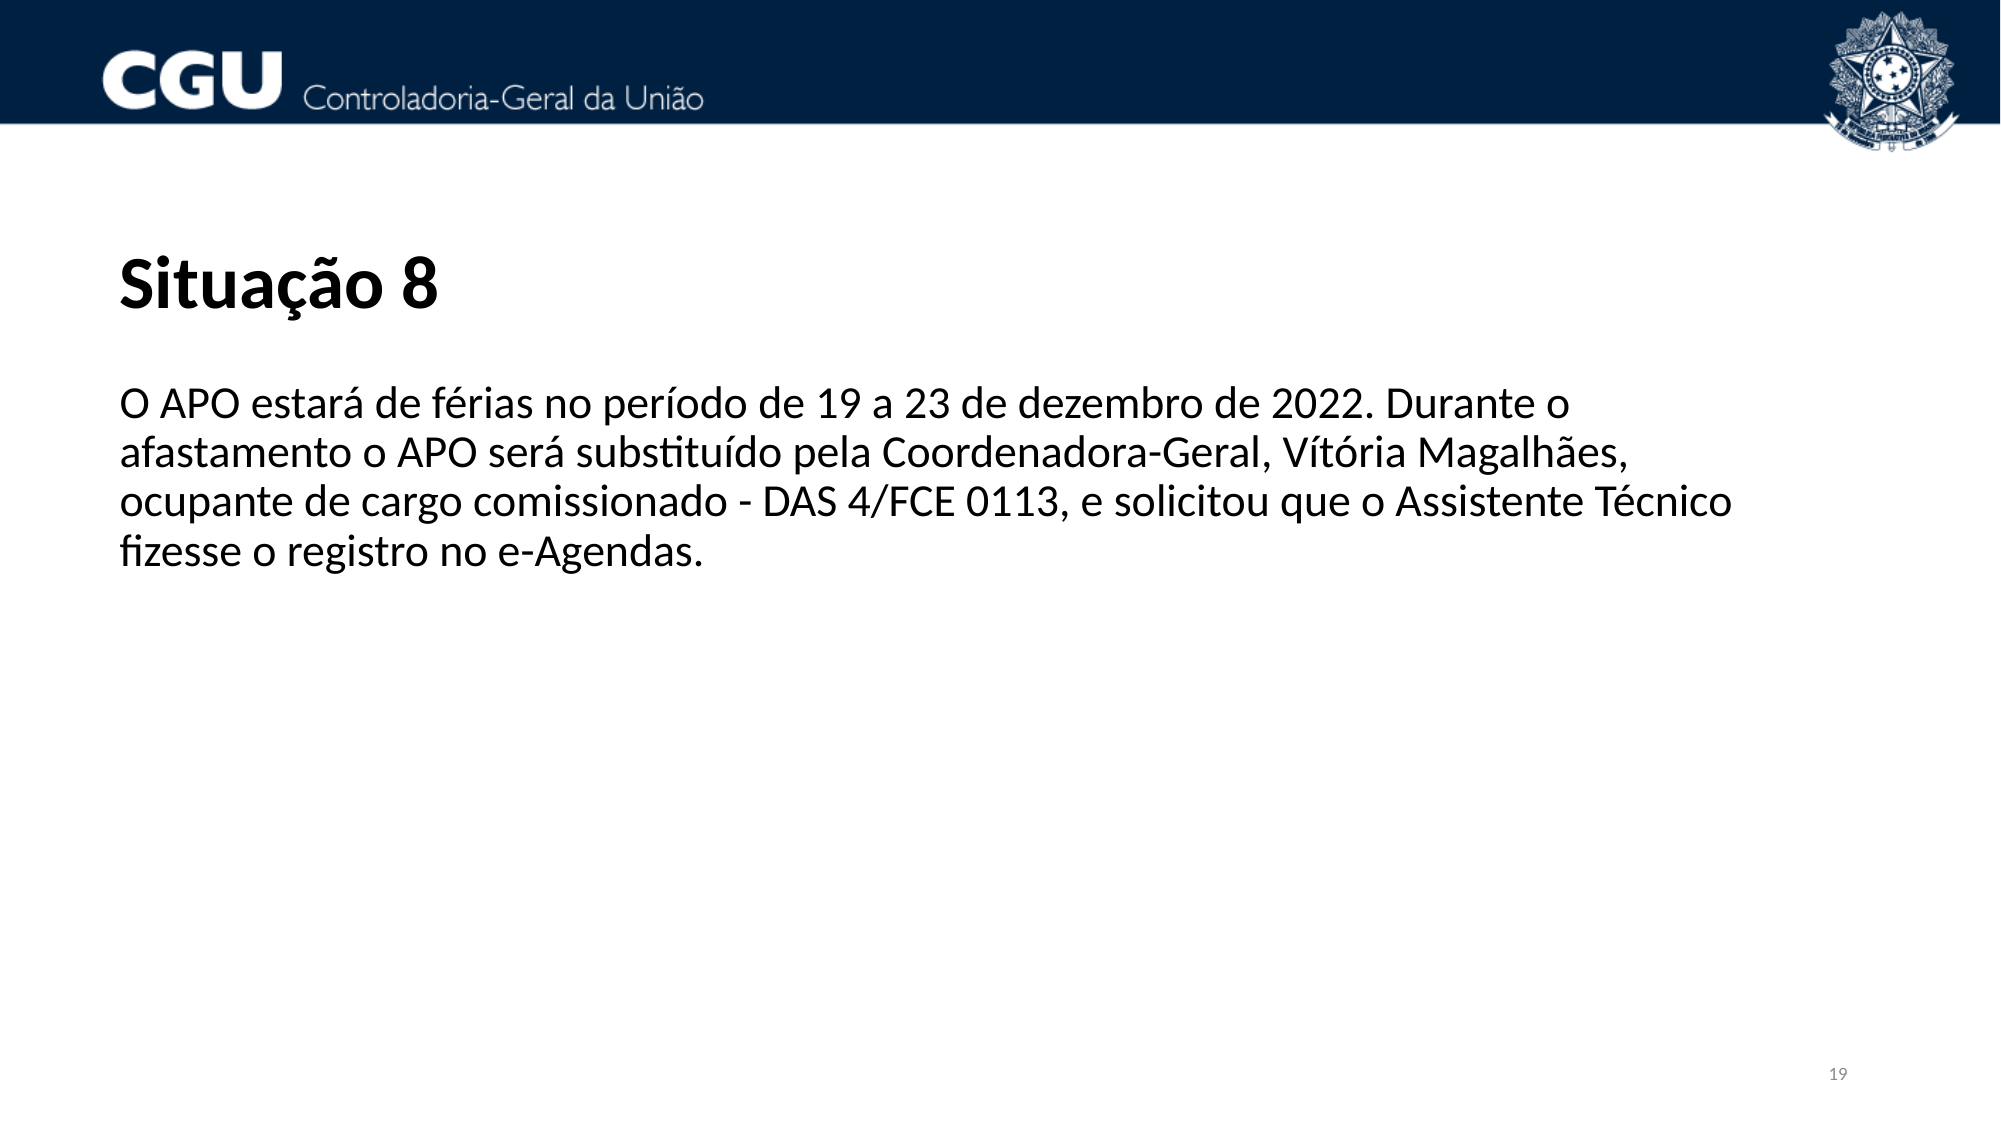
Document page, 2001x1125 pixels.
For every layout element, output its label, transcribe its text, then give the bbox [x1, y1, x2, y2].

picture [0, 0, 2001, 1125]
text_box Situação 8 O APO estará de férias no período de 19 a 23 de dezembro de 2022. Durante o afastamento o APO será substituído pela Coordenadora-Geral, Vítória Magalhães, ocupante de cargo comissionado - DAS 4/FCE 0113, e solicitou que o Assistente Técnico fizesse o registro no e-Agendas. [104, 146, 1799, 610]
slide_number 19 [1412, 1042, 1863, 1103]
